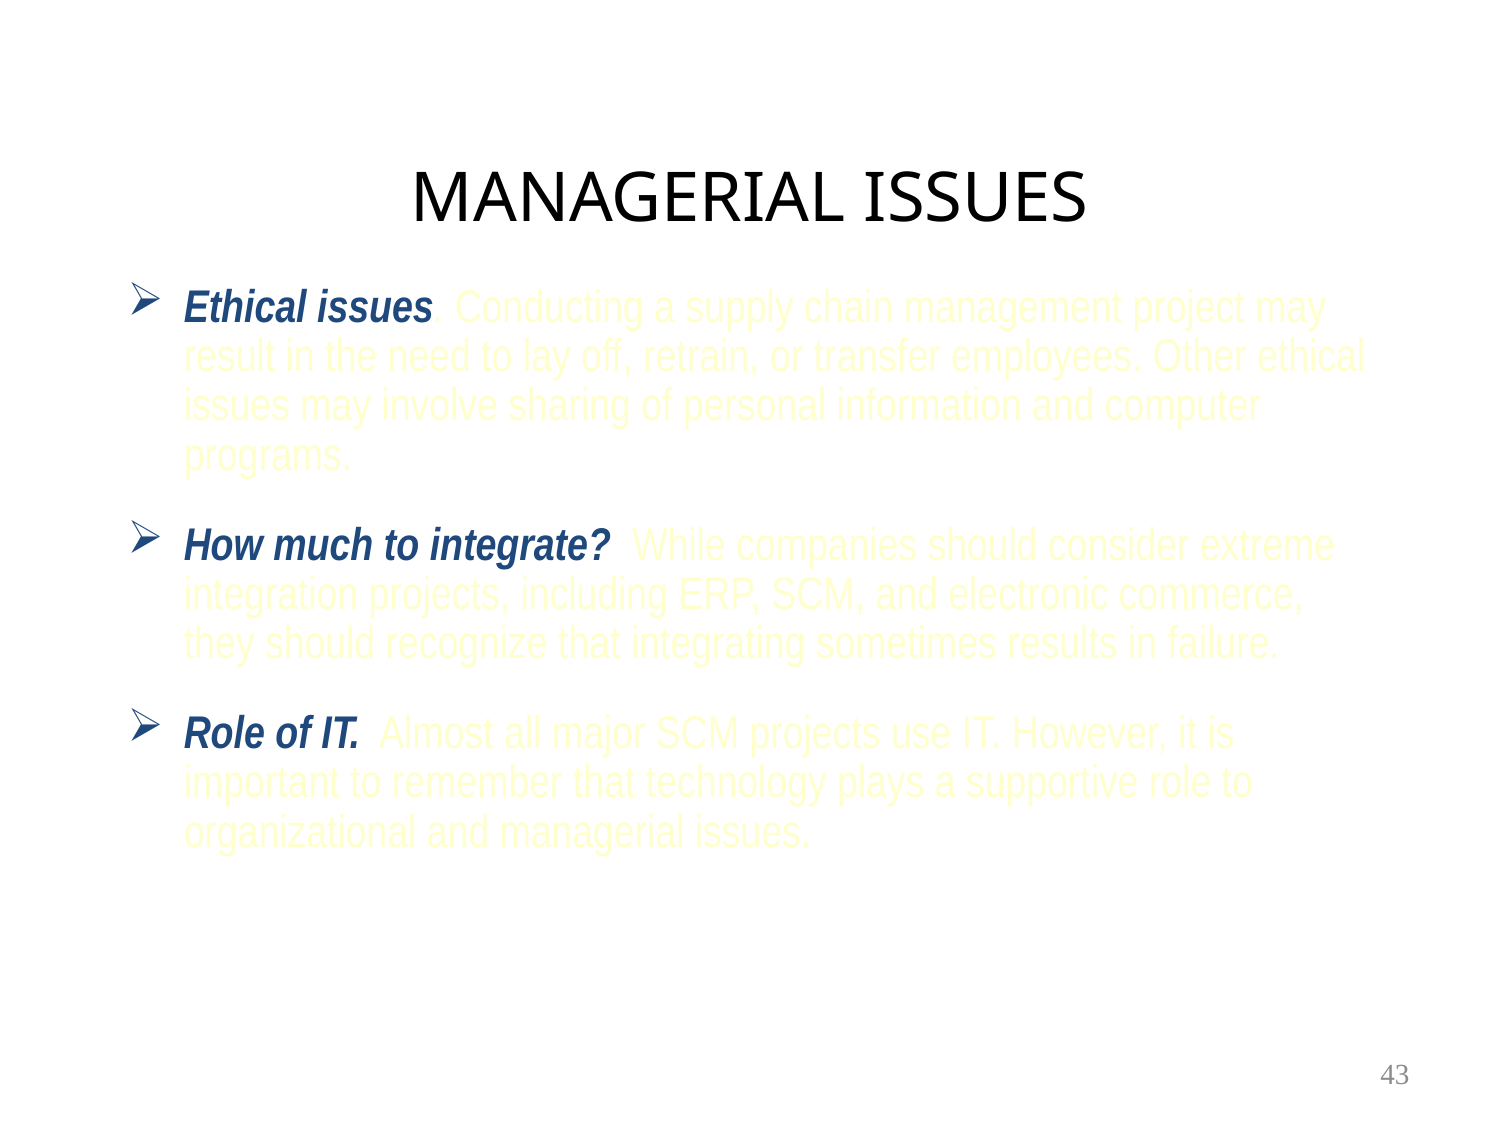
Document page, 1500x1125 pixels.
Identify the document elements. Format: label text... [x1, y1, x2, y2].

slide_number 43 [1074, 1042, 1425, 1103]
title MANAGERIAL ISSUES [112, 99, 1388, 275]
list Ethical issues. Conducting a supply chain management project may result in the need to lay off, retrain, or transfer employees. Other ethical issues may involve sharing of personal information and computer programs. How much to integrate? While companies should consider extreme integration projects, including ERP, SCM, and electronic commerce, they should recognize that integrating sometimes results in failure. Role of IT. Almost all major SCM projects use IT. However, it is important to remember that technology plays a supportive role to organizational and managerial issues. [112, 275, 1400, 925]
